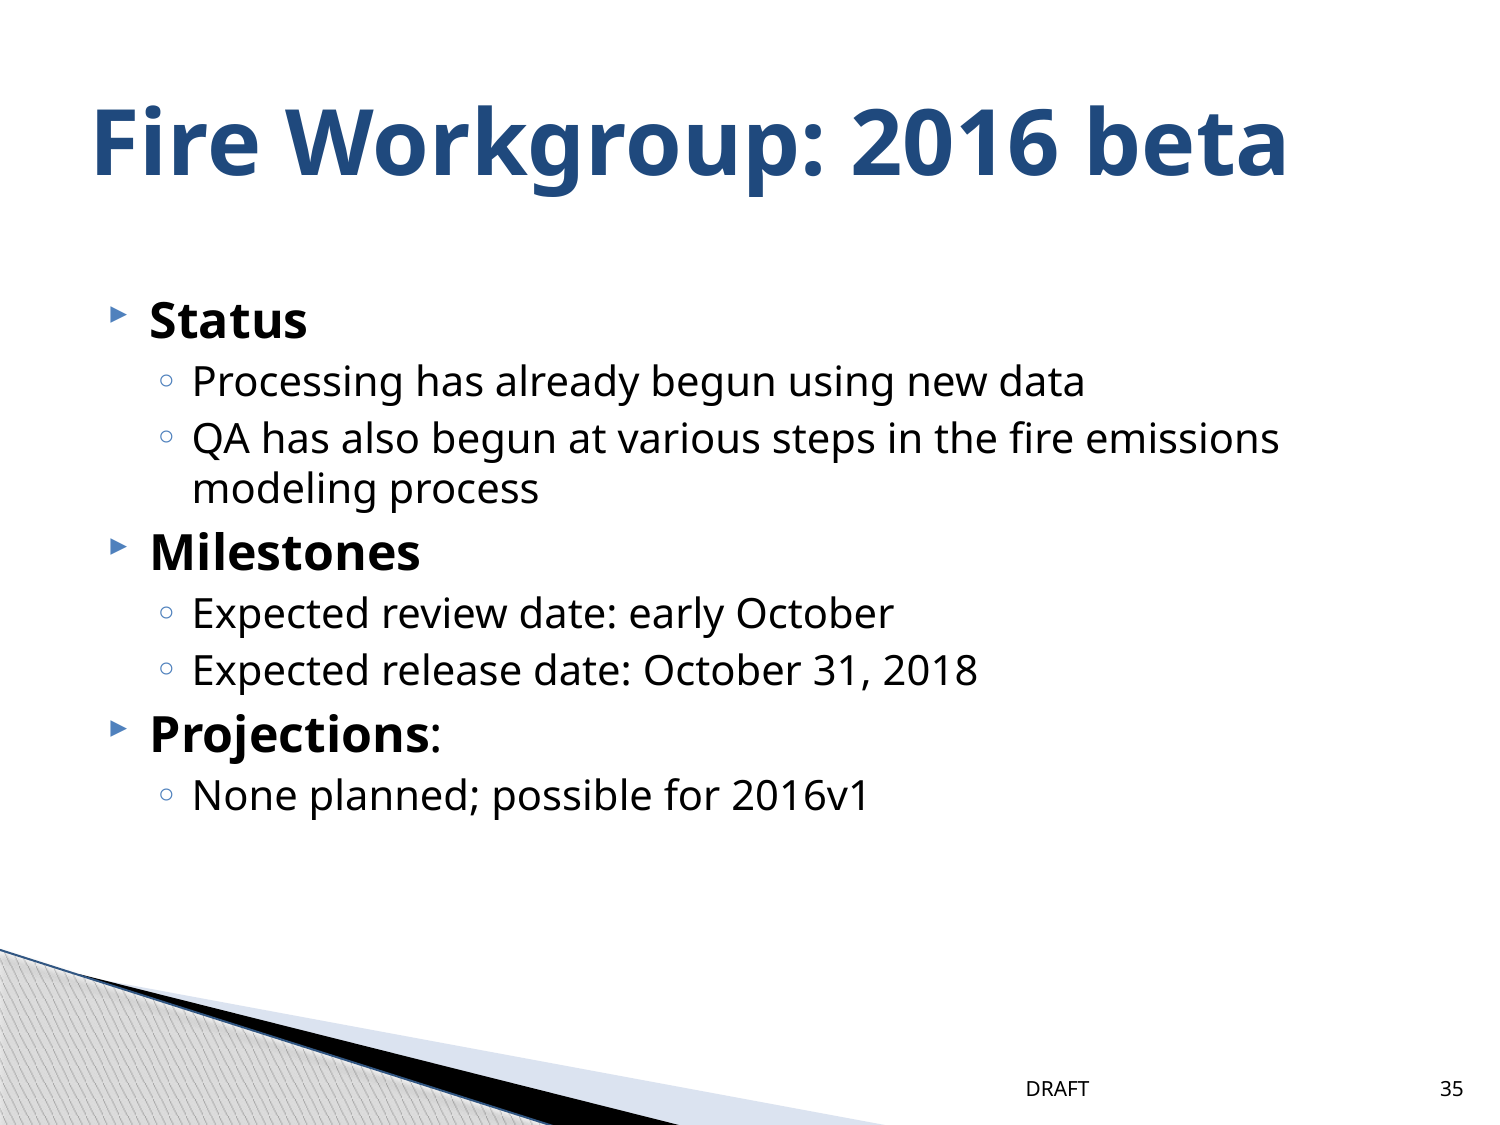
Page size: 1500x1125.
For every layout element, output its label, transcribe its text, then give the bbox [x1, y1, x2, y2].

title Fire Workgroup: 2016 beta [75, 45, 1425, 233]
slide_number 35 [1418, 1051, 1479, 1112]
footer DRAFT [718, 1051, 1105, 1112]
list Status Processing has already begun using new data QA has also begun at various steps in the fire emissions modeling process Milestones Expected review date: early October Expected release date: October 31, 2018 Projections: None planned; possible for 2016v1 [75, 233, 1425, 955]
